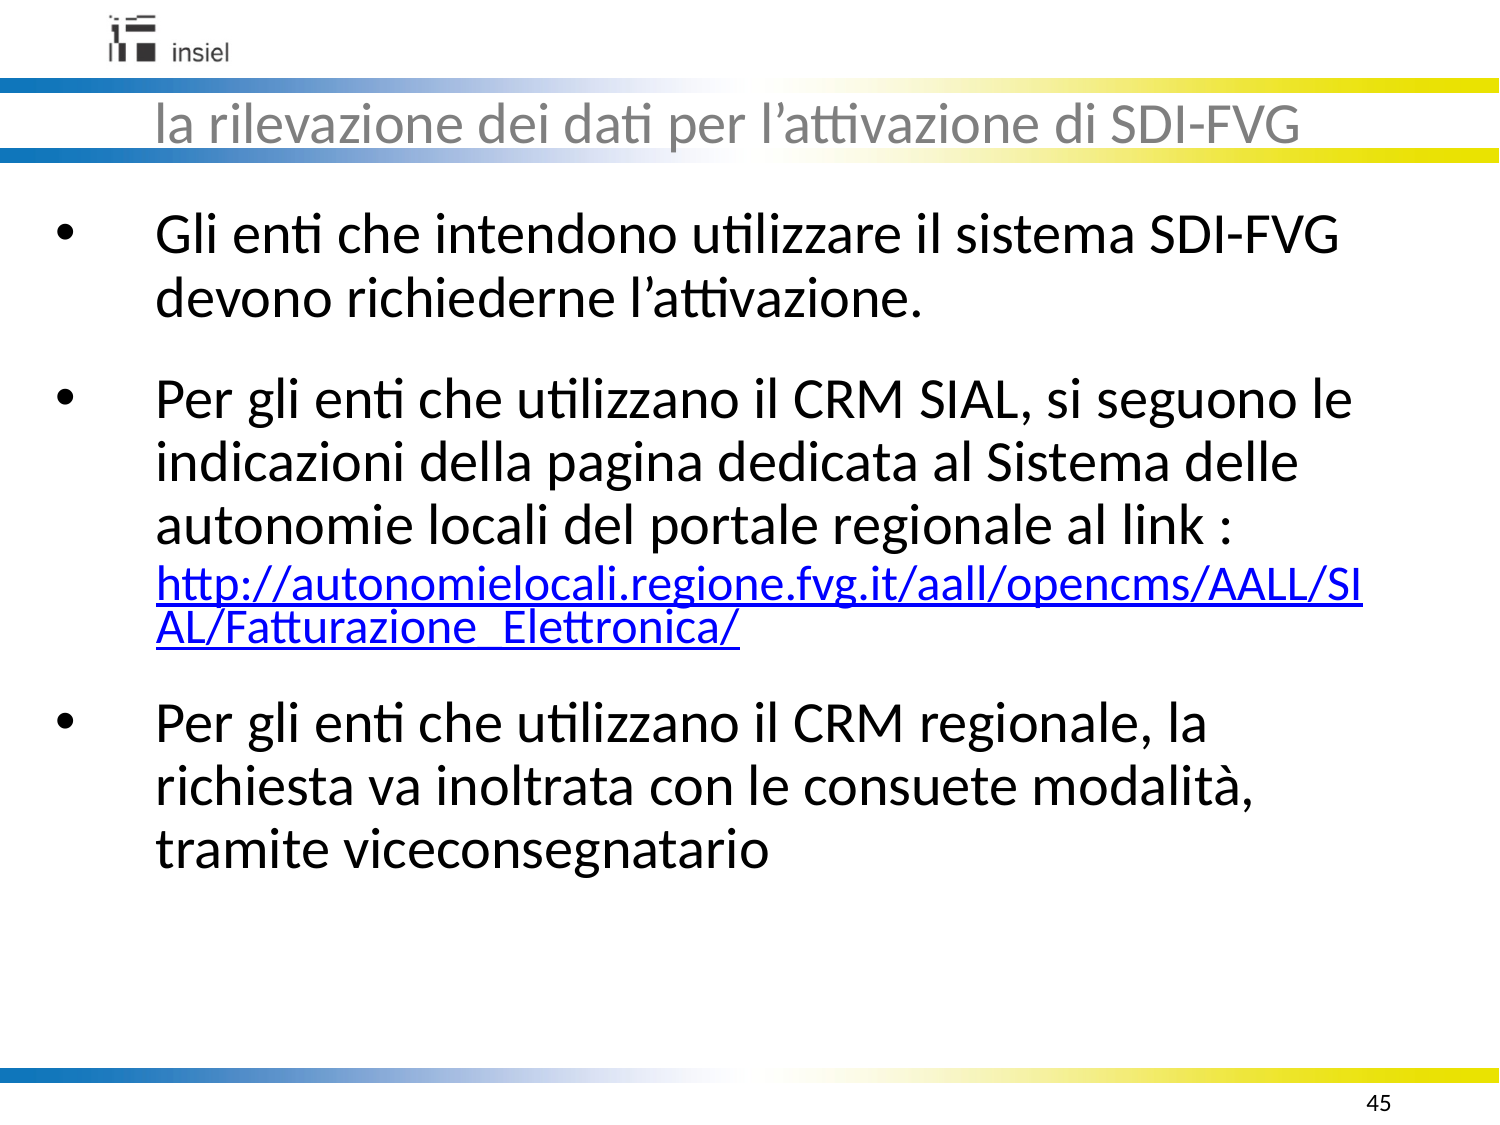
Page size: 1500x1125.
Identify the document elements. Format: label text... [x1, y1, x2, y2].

picture [0, 78, 53, 93]
picture [0, 1068, 1499, 1083]
picture [1404, 78, 1499, 93]
title la rilevazione dei dati per l’attivazione di SDI-FVG [53, 78, 1404, 149]
picture [0, 148, 1499, 163]
list Gli enti che intendono utilizzare il sistema SDI-FVG devono richiederne l’attivazione. Per gli enti che utilizzano il CRM SIAL, si seguono le indicazioni della pagina dedicata al Sistema delle autonomie locali del portale regionale al link : http://autonomielocali.regione.fvg.it/aall/opencms/AALL/SIAL/Fatturazione_Elettronica/ Per gli enti che utilizzano il CRM regionale, la richiesta va inoltrata con le consuete modalità, tramite viceconsegnatario [41, 196, 1392, 939]
picture [100, 6, 237, 70]
